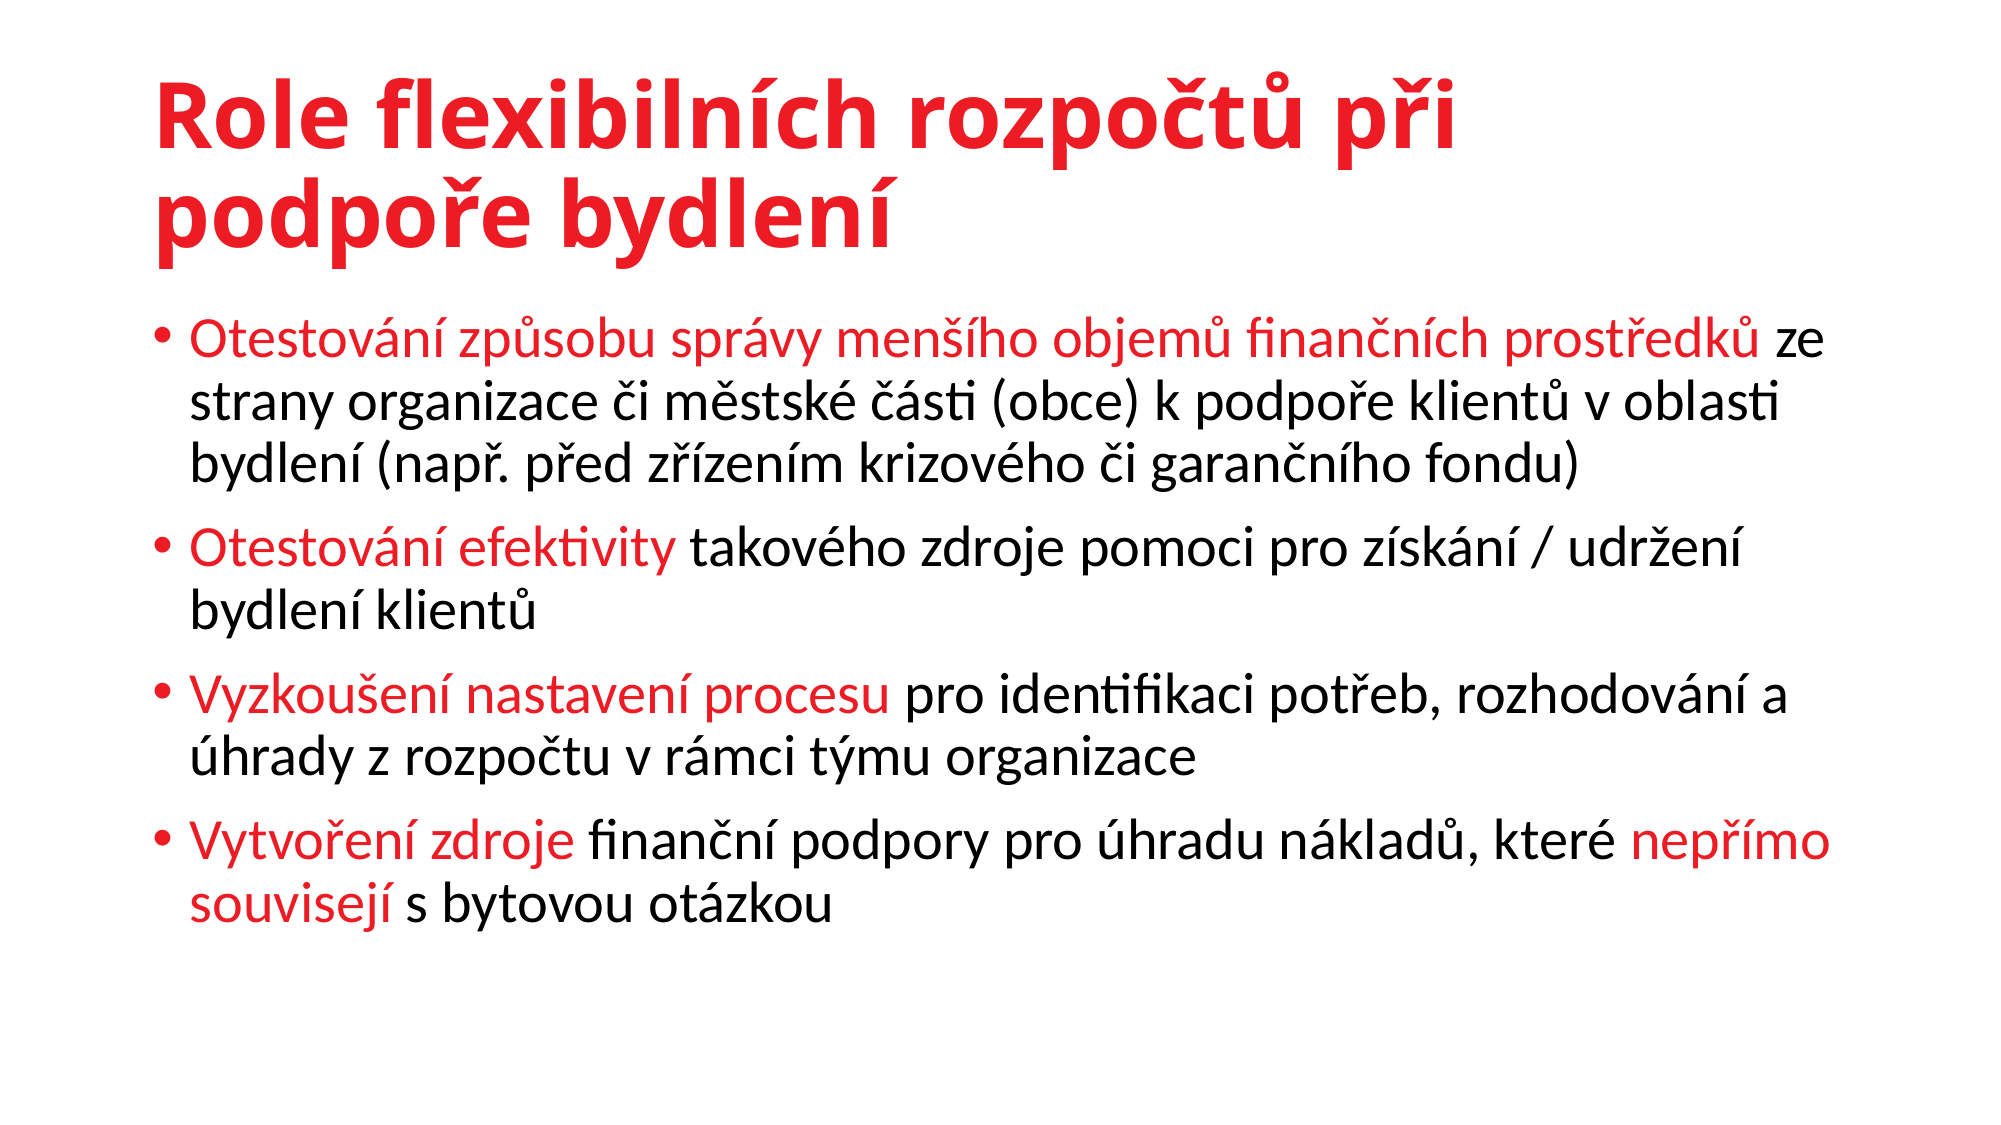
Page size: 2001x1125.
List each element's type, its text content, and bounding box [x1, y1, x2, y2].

list Otestování způsobu správy menšího objemů finančních prostředků ze strany organizace či městské části (obce) k podpoře klientů v oblasti bydlení (např. před zřízením krizového či garančního fondu) Otestování efektivity takového zdroje pomoci pro získání / udržení bydlení klientů Vyzkoušení nastavení procesu pro identifikaci potřeb, rozhodování a úhrady z rozpočtu v rámci týmu organizace Vytvoření zdroje finanční podpory pro úhradu nákladů, které nepřímo souvisejí s bytovou otázkou [137, 299, 1863, 1014]
title Role flexibilních rozpočtů při podpoře bydlení [137, 59, 1863, 278]
